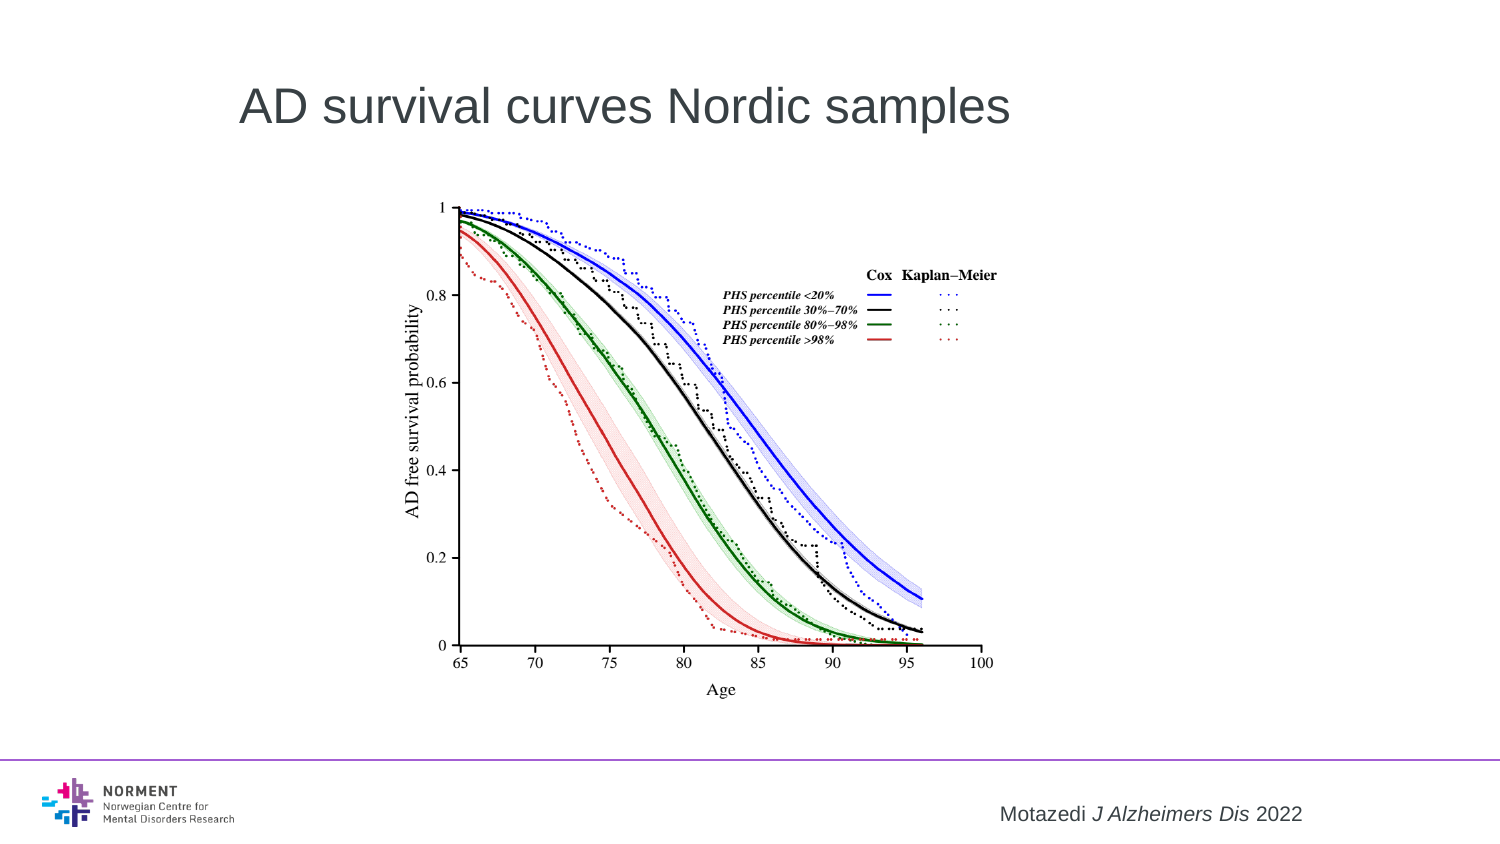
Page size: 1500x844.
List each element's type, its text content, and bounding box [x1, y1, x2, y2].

title AD survival curves Nordic samples [239, 42, 1387, 172]
picture [42, 778, 234, 827]
text_box Motazedi J Alzheimers Dis 2022 [929, 792, 1319, 833]
picture [387, 174, 1028, 726]
